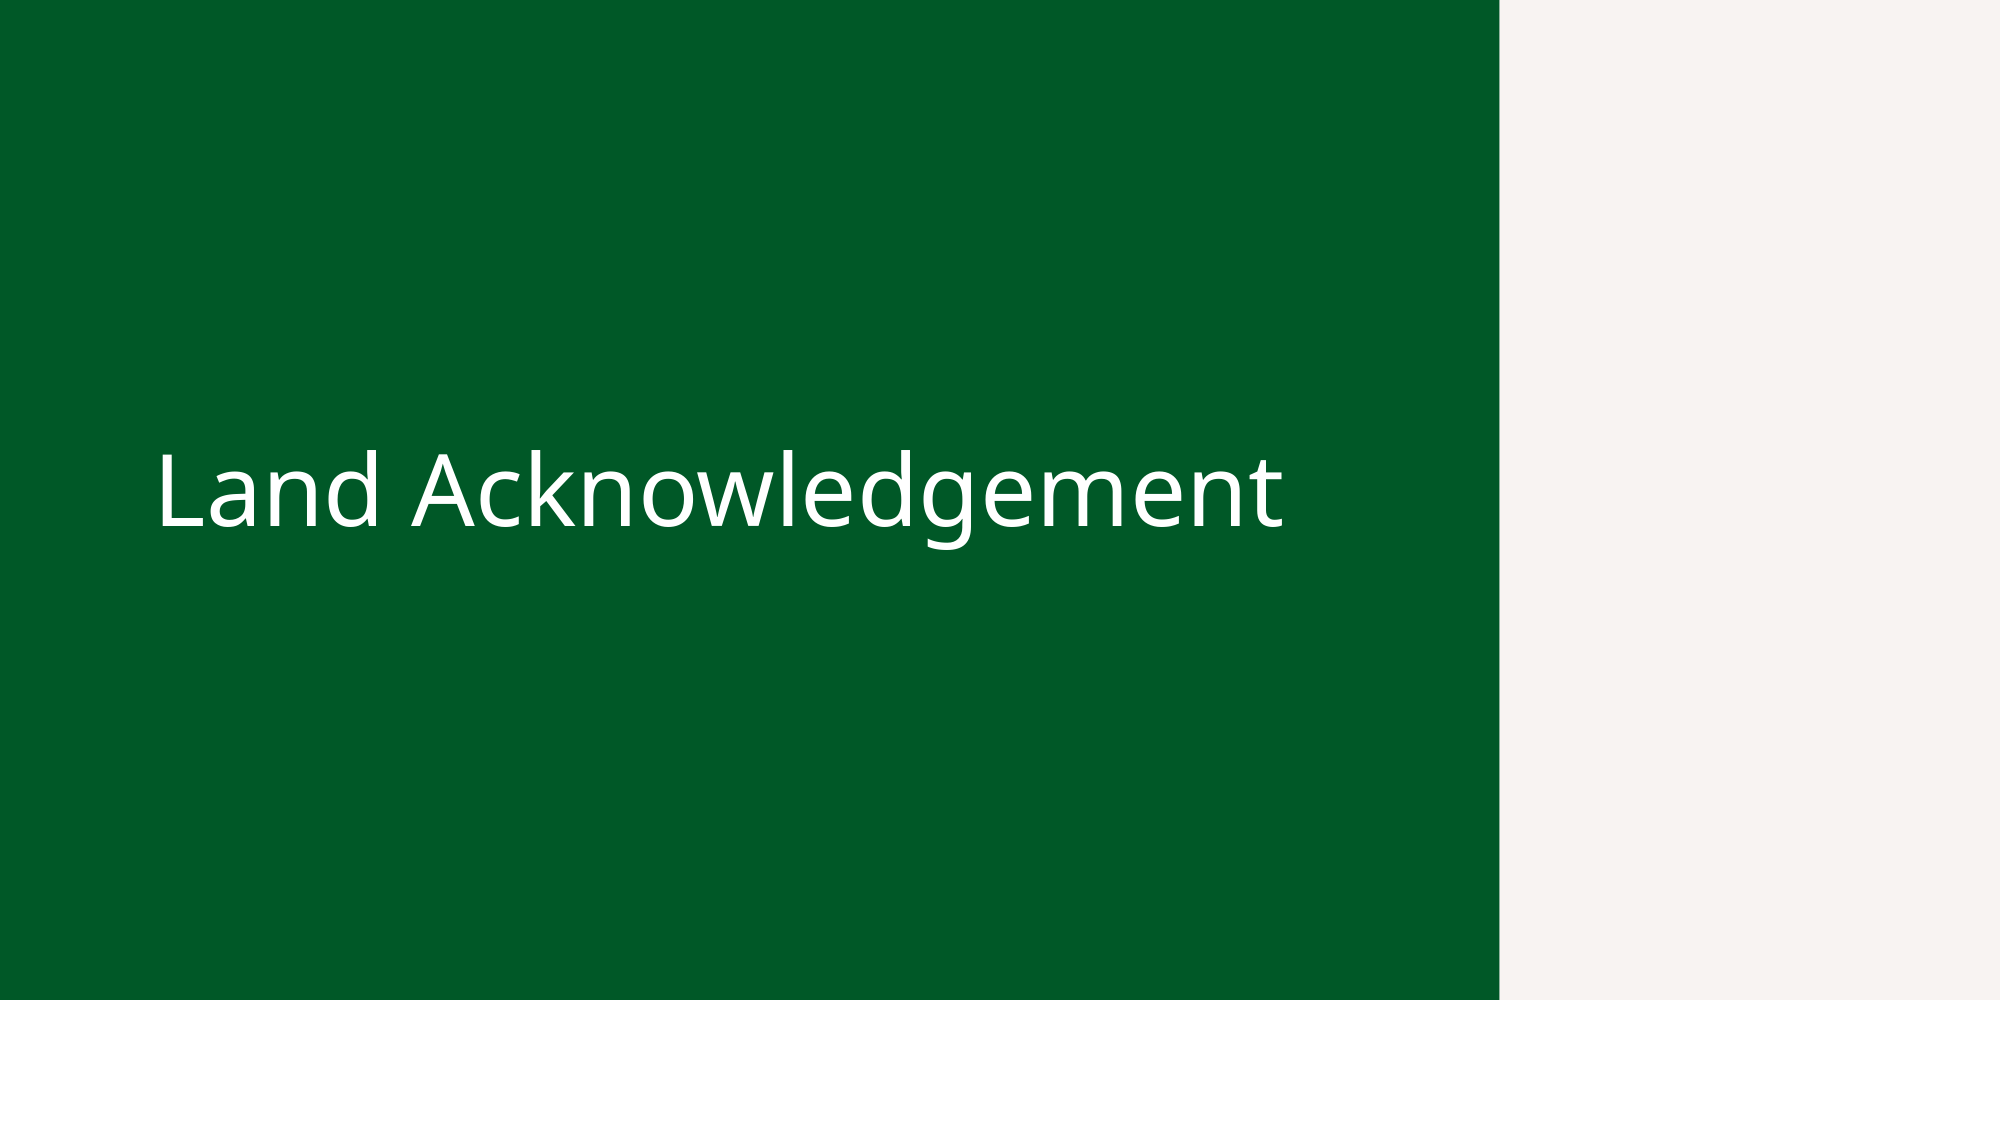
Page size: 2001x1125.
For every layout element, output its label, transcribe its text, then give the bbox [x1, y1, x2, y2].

title [175, 213, 1376, 747]
subtitle Land Acknowledgement [138, 432, 1339, 583]
